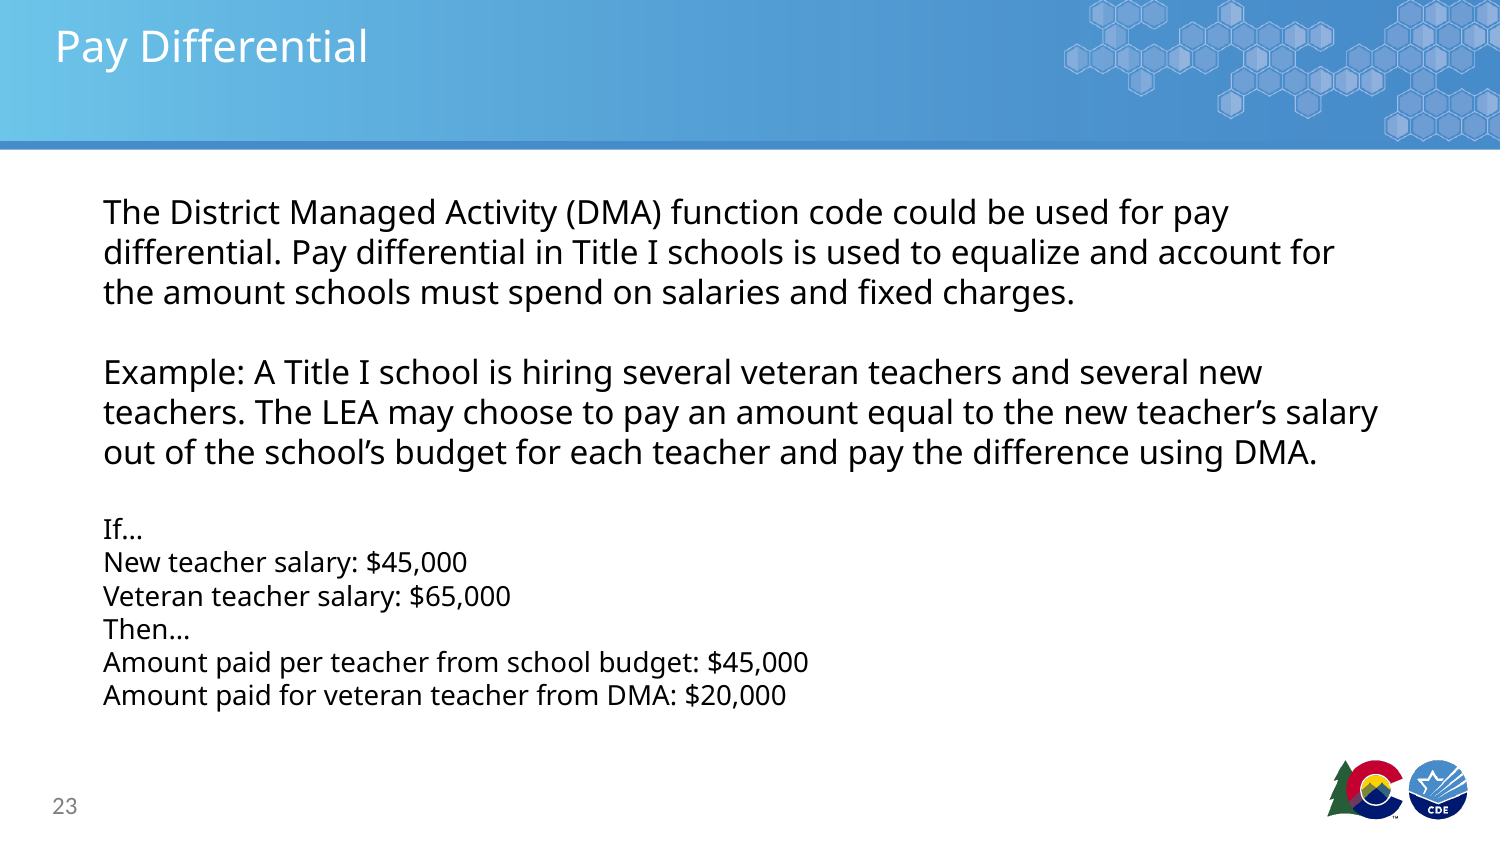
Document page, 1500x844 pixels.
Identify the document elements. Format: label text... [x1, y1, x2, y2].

picture [1326, 759, 1468, 820]
picture [0, 0, 1500, 150]
slide_number 23 [40, 782, 379, 827]
title Pay Differential [54, 25, 1047, 136]
list The District Managed Activity (DMA) function code could be used for pay differential. Pay differential in Title I schools is used to equalize and account for the amount schools must spend on salaries and fixed charges. Example: A Title I school is hiring several veteran teachers and several new teachers. The LEA may choose to pay an amount equal to the new teacher’s salary out of the school’s budget for each teacher and pay the difference using DMA. If… New teacher salary: $45,000 Veteran teacher salary: $65,000 Then… Amount paid per teacher from school budget: $45,000 Amount paid for veteran teacher from DMA: $20,000 [103, 191, 1397, 754]
